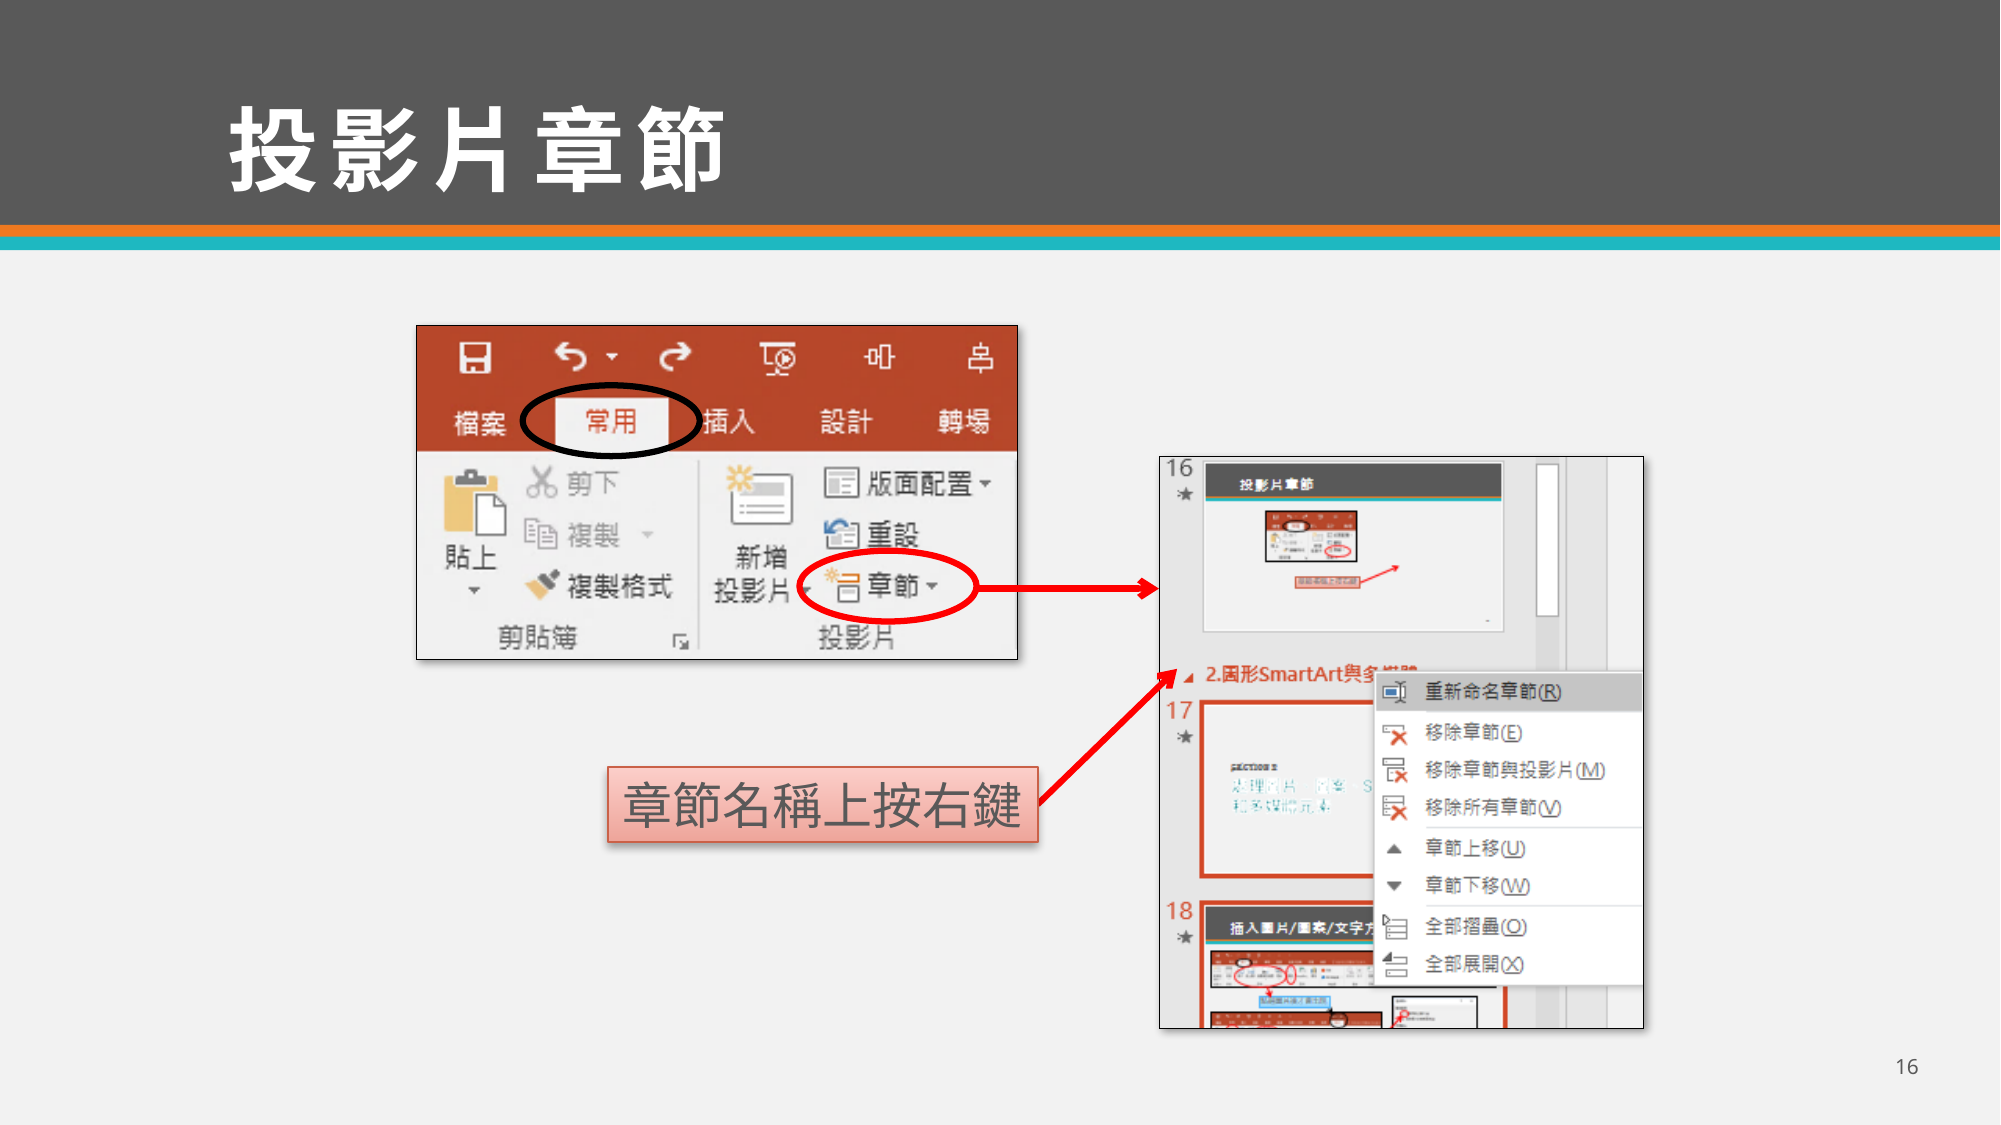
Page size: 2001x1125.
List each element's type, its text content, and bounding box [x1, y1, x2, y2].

picture [415, 325, 1019, 660]
title 投影片章節 [212, 41, 1788, 212]
text_box 章節名稱上按右鍵 [607, 766, 1039, 843]
slide_number 16 [1708, 1045, 1934, 1091]
picture [1158, 455, 1644, 1030]
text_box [1039, 668, 1178, 806]
